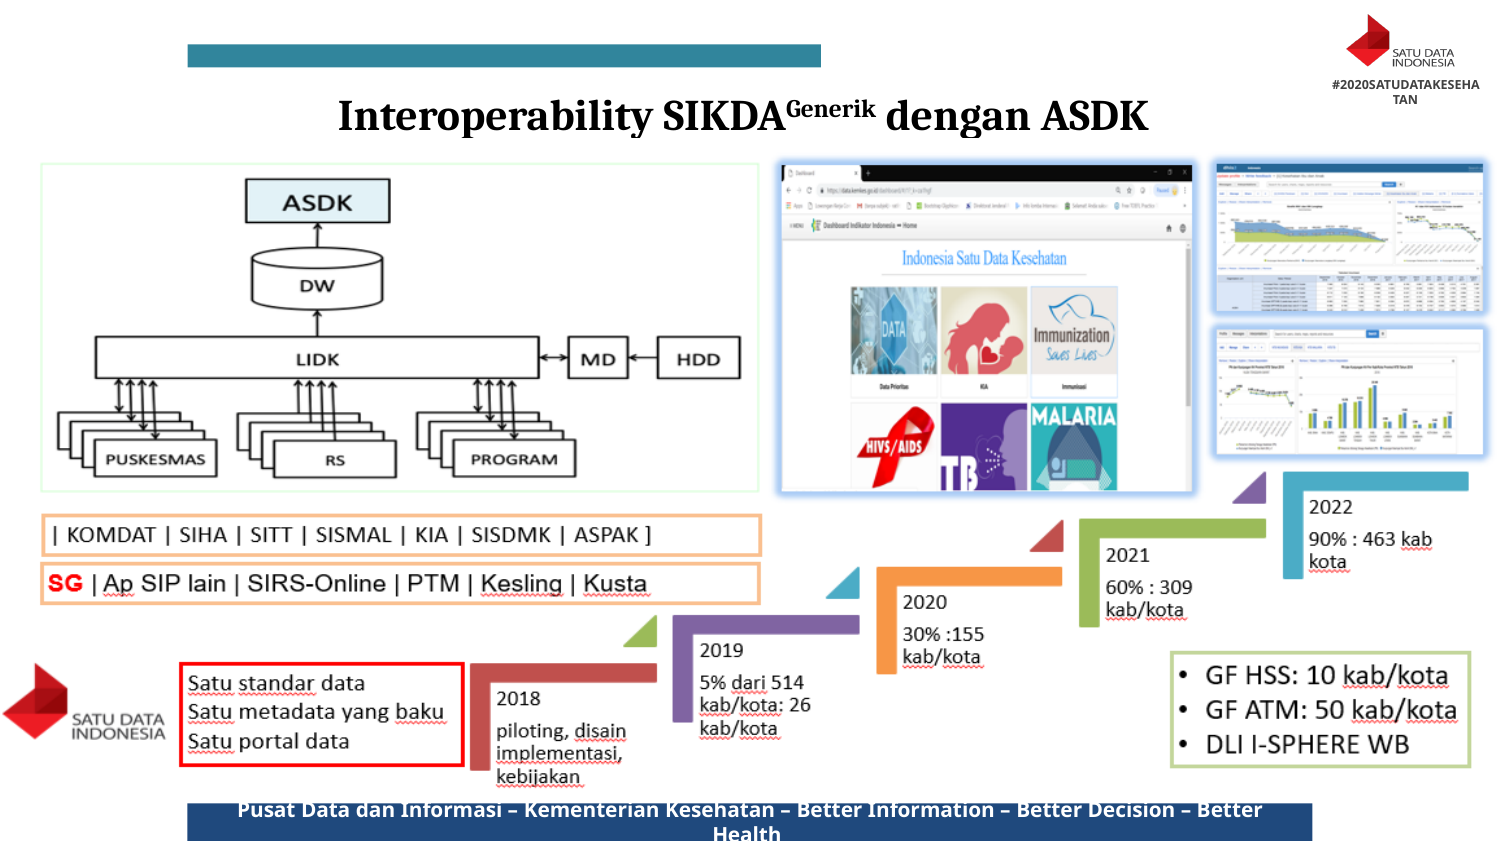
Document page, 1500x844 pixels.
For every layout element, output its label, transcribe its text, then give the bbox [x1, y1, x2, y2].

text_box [1316, 14, 1495, 115]
text_box [185, 42, 823, 70]
picture [0, 138, 1500, 803]
title Interoperability SIKDAGenerik dengan ASDK [237, 79, 1250, 136]
text_box Pusat Data dan Informasi – Kementerian Kesehatan – Better Information – Better Decision – Better Health [185, 810, 1314, 843]
